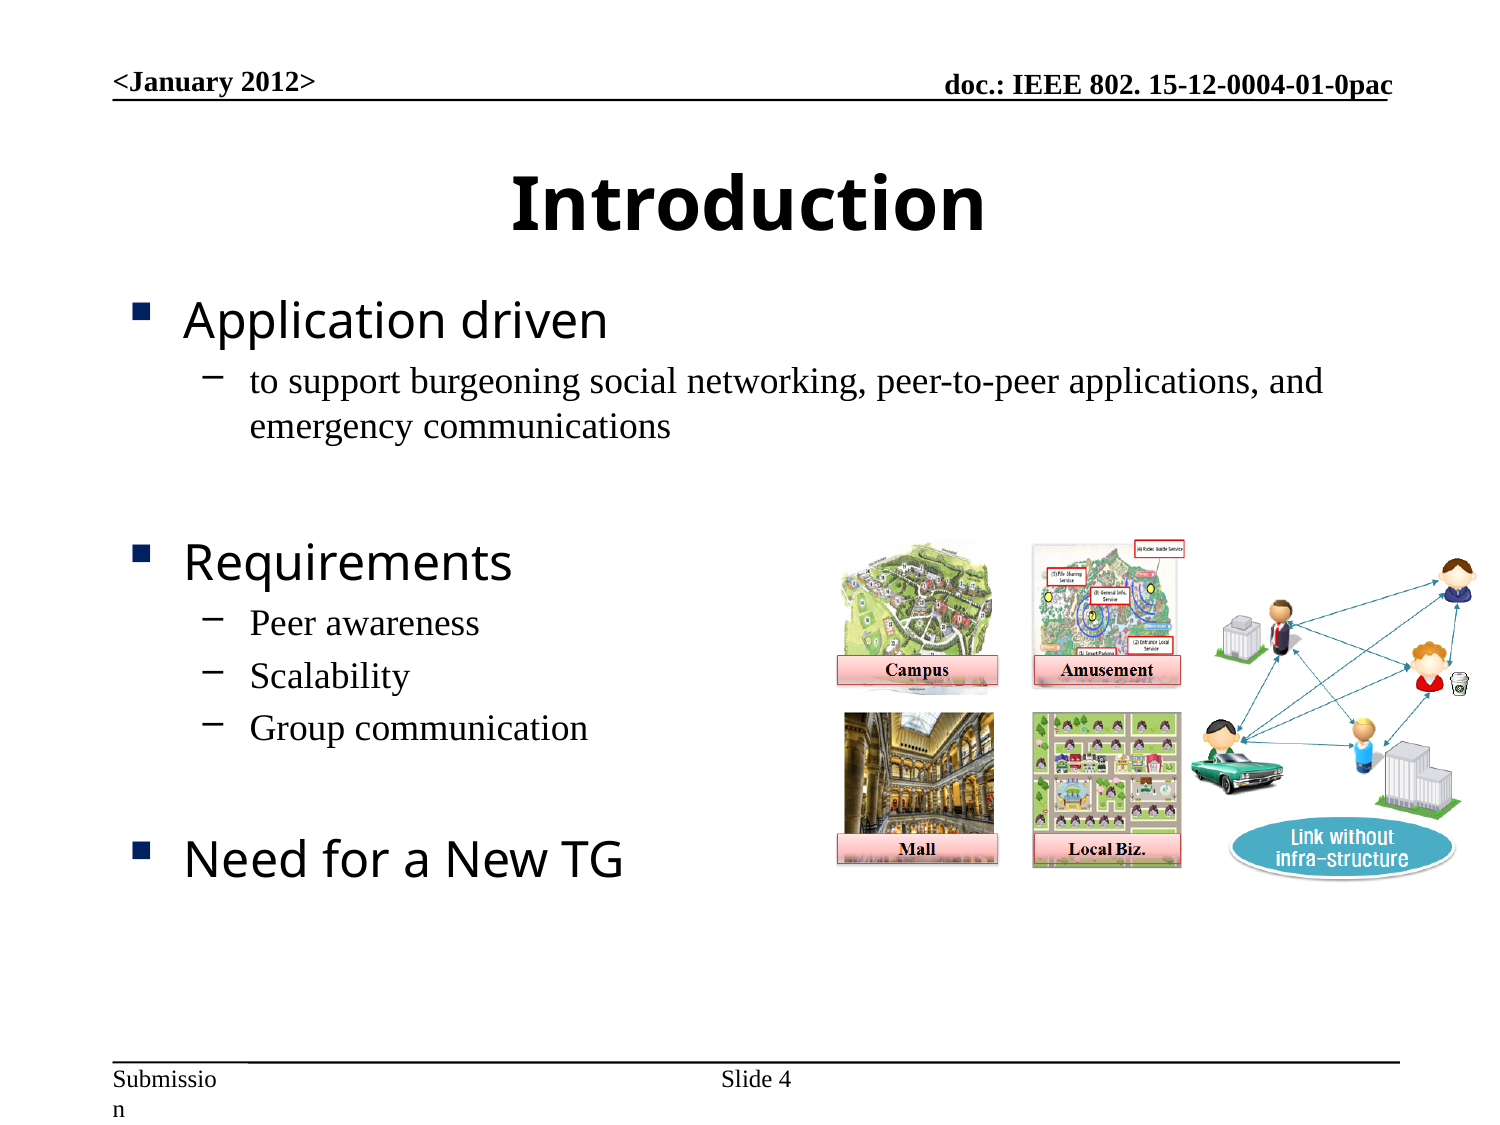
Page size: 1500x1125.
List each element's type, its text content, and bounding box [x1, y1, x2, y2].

list Application driven to support burgeoning social networking, peer-to-peer applications, and emergency communications Requirements Peer awareness Scalability Group communication Need for a New TG [112, 280, 1388, 1001]
title Introduction [112, 112, 1388, 280]
slide_number Slide 4 [712, 1061, 800, 1093]
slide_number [112, 61, 376, 98]
picture [831, 538, 1477, 886]
footer [855, 1061, 1413, 1124]
